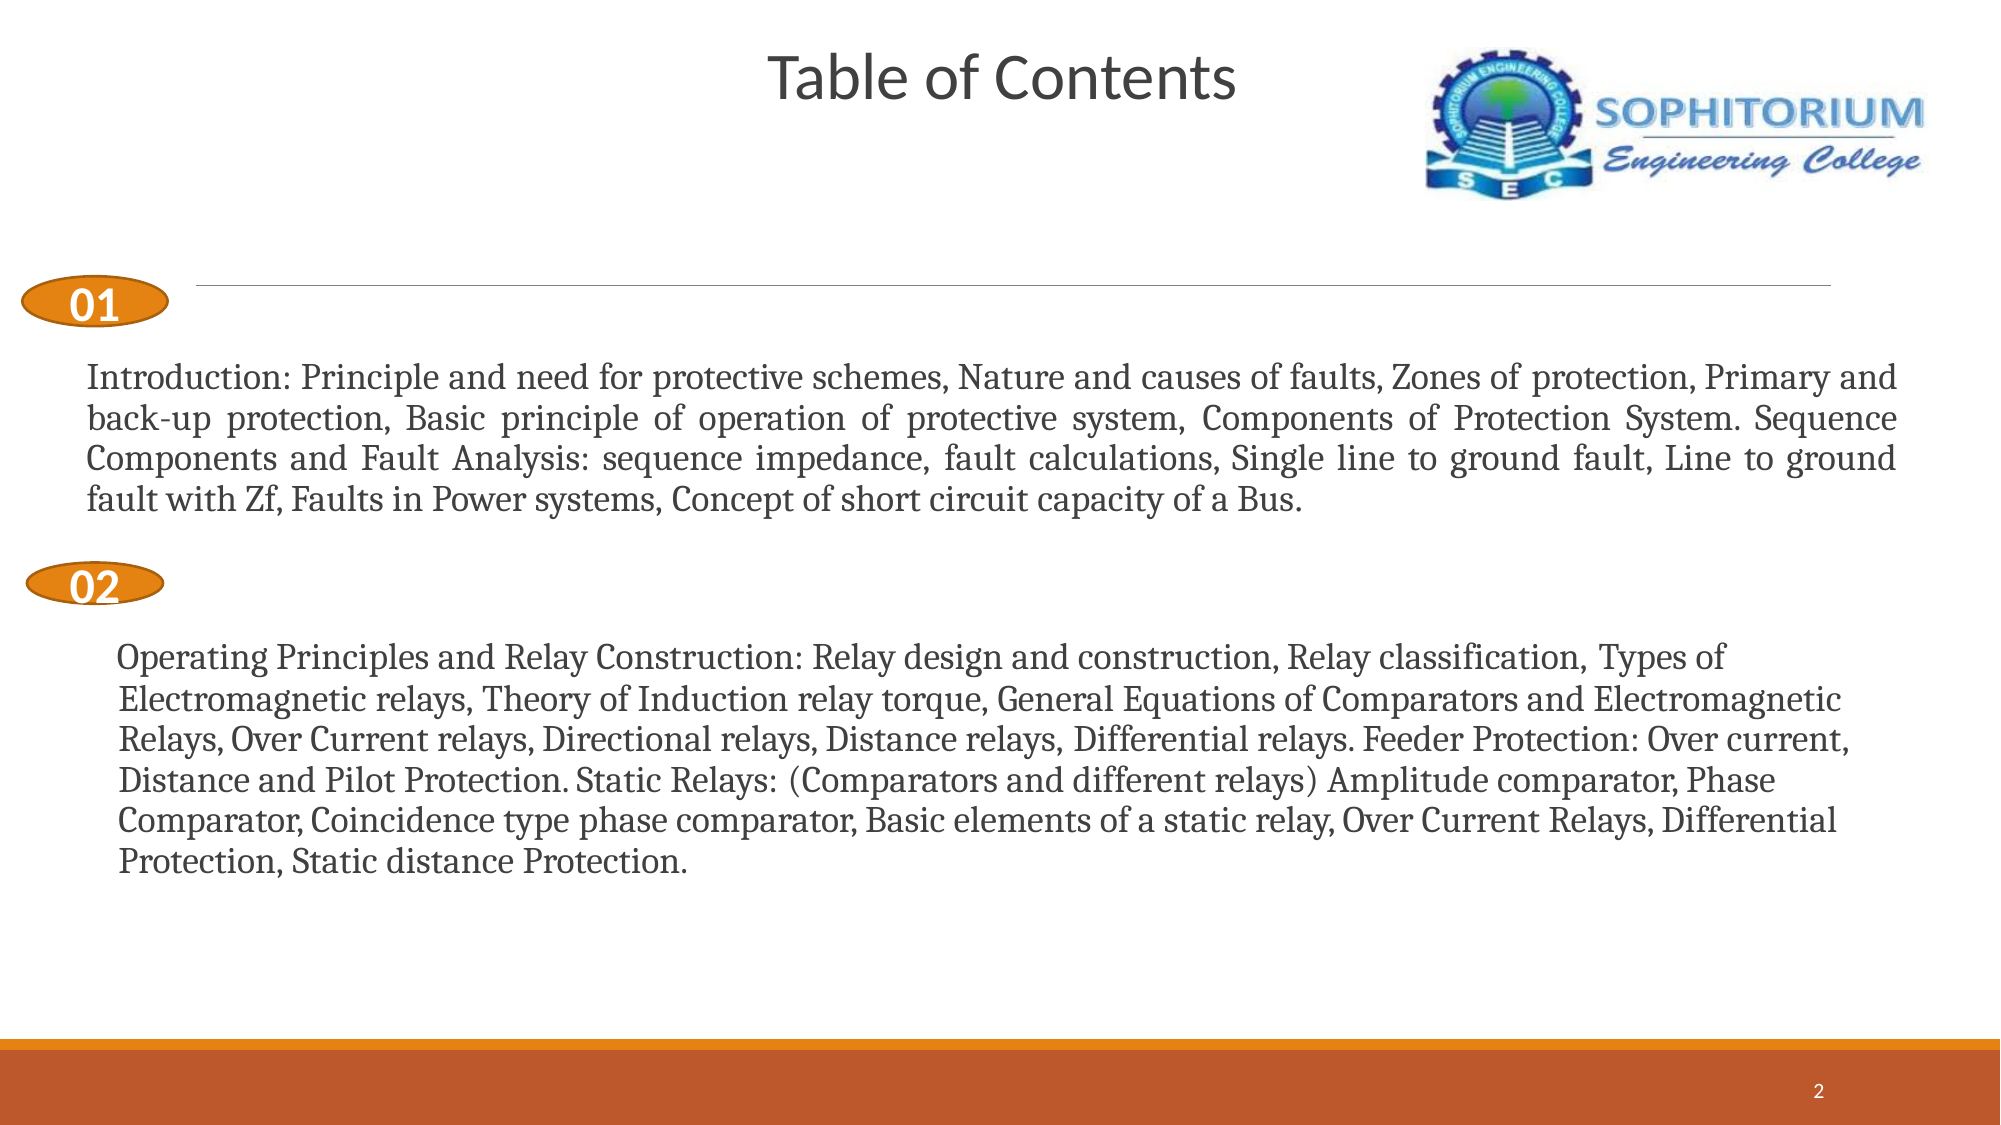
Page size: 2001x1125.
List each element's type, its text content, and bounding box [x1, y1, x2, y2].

picture [1425, 46, 1930, 202]
text_box 02 [25, 561, 165, 606]
slide_number 2 [1624, 1059, 1840, 1120]
text_box 01 [20, 274, 169, 328]
list Table of Contents Introduction: Principle and need for protective schemes, Nature and causes of faults, Zones of protection, Primary and back-up protection, Basic principle of operation of protective system, Components of Protection System. Sequence Components and Fault Analysis: sequence impedance, fault calculations, Single line to ground fault, Line to ground fault with Zf, Faults in Power systems, Concept of short circuit capacity of a Bus. Operating Principles and Relay Construction: Relay design and construction, Relay classification, Types of Electromagnetic relays, Theory of Induction relay torque, General Equations of Comparators and Electromagnetic Relays, Over Current relays, Directional relays, Distance relays, Differential relays. Feeder Protection: Over current, Distance and Pilot Protection. Static Relays: (Comparators and different relays) Amplitude comparator, Phase Comparator, Coincidence type phase comparator, Basic elements of a static relay, Over Current Relays, Differential Protection, Static distance Protection. [55, 34, 1950, 1078]
